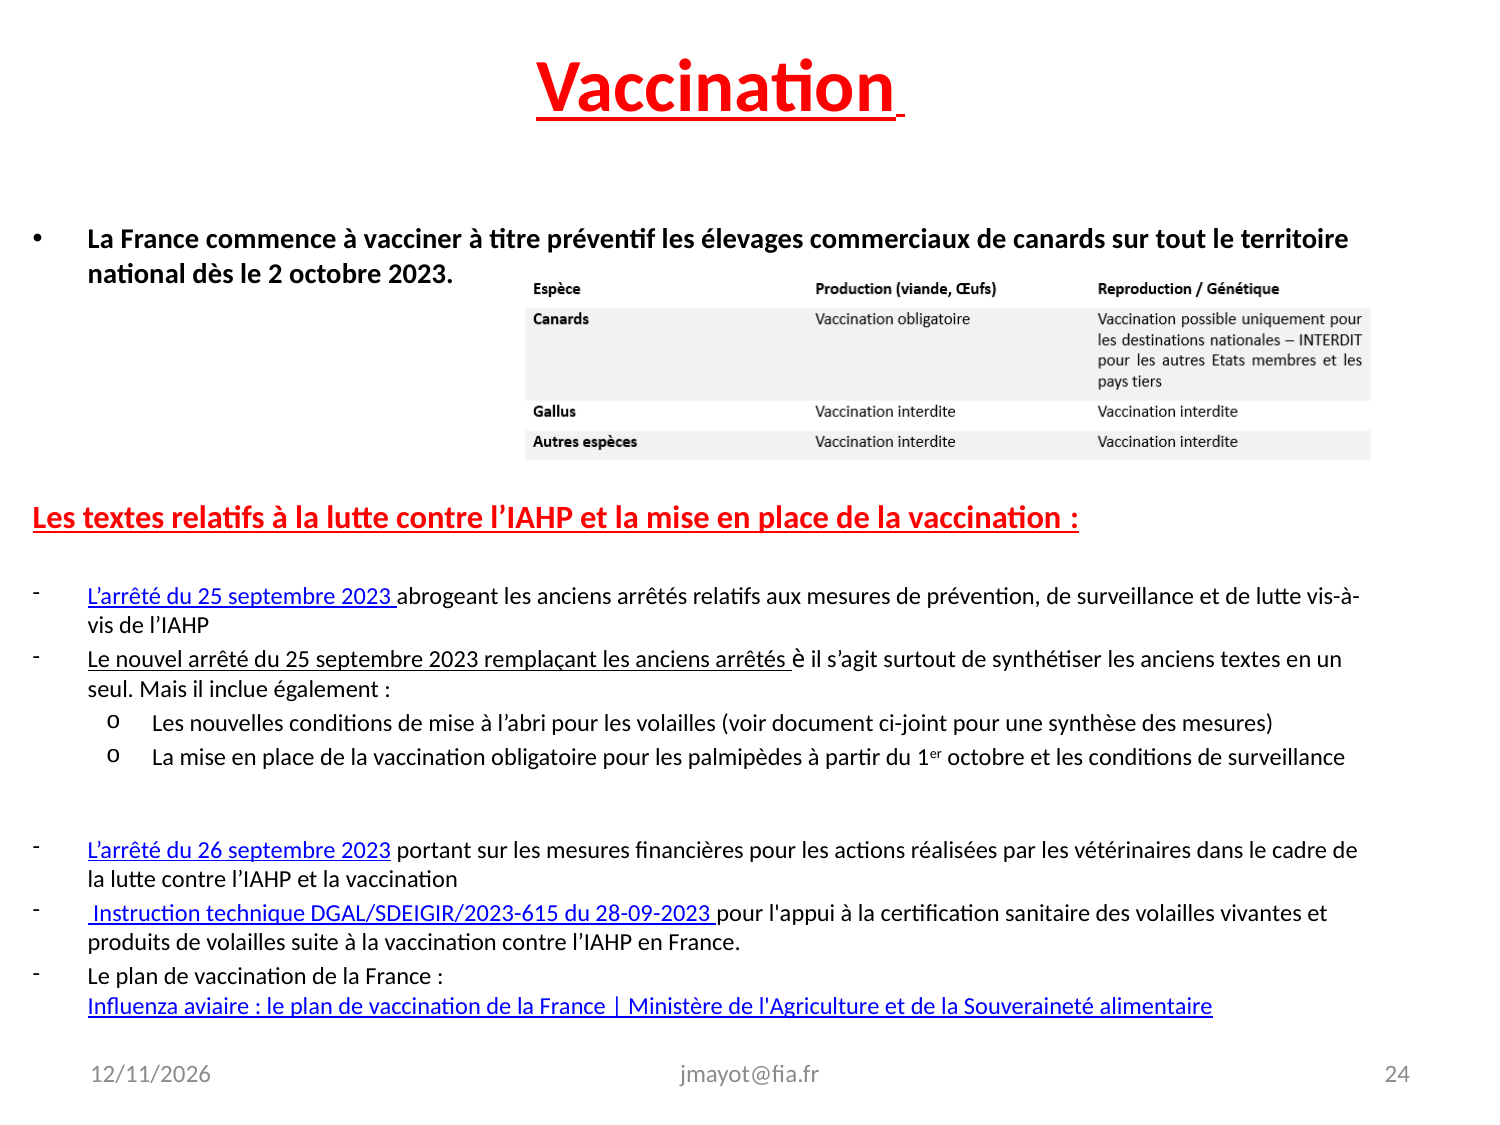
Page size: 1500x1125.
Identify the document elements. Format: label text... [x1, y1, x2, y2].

list La France commence à vacciner à titre préventif les élevages commerciaux de canards sur tout le territoire national dès le 2 octobre 2023. Les textes relatifs à la lutte contre l’IAHP et la mise en place de la vaccination : L’arrêté du 25 septembre 2023 abrogeant les anciens arrêtés relatifs aux mesures de prévention, de surveillance et de lutte vis-à-vis de l’IAHP Le nouvel arrêté du 25 septembre 2023 remplaçant les anciens arrêtés è il s’agit surtout de synthétiser les anciens textes en un seul. Mais il inclue également : Les nouvelles conditions de mise à l’abri pour les volailles (voir document ci-joint pour une synthèse des mesures) La mise en place de la vaccination obligatoire pour les palmipèdes à partir du 1er octobre et les conditions de surveillance L’arrêté du 26 septembre 2023 portant sur les mesures financières pour les actions réalisées par les vétérinaires dans le cadre de la lutte contre l’IAHP et la vaccination Instruction technique DGAL/SDEIGIR/2023-615 du 28-09-2023 pour l'appui à la certification sanitaire des volailles vivantes et produits de volailles suite à la vaccination contre l’IAHP en France. Le plan de vaccination de la France : Influenza aviaire : le plan de vaccination de la France | Ministère de l'Agriculture et de la Souveraineté alimentaire [17, 172, 1392, 1043]
picture [525, 278, 1377, 460]
slide_number 24 [1074, 1042, 1425, 1103]
text_box Vaccination [112, 29, 1329, 134]
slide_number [75, 1042, 425, 1103]
footer jmayot@fia.fr [512, 1042, 988, 1103]
